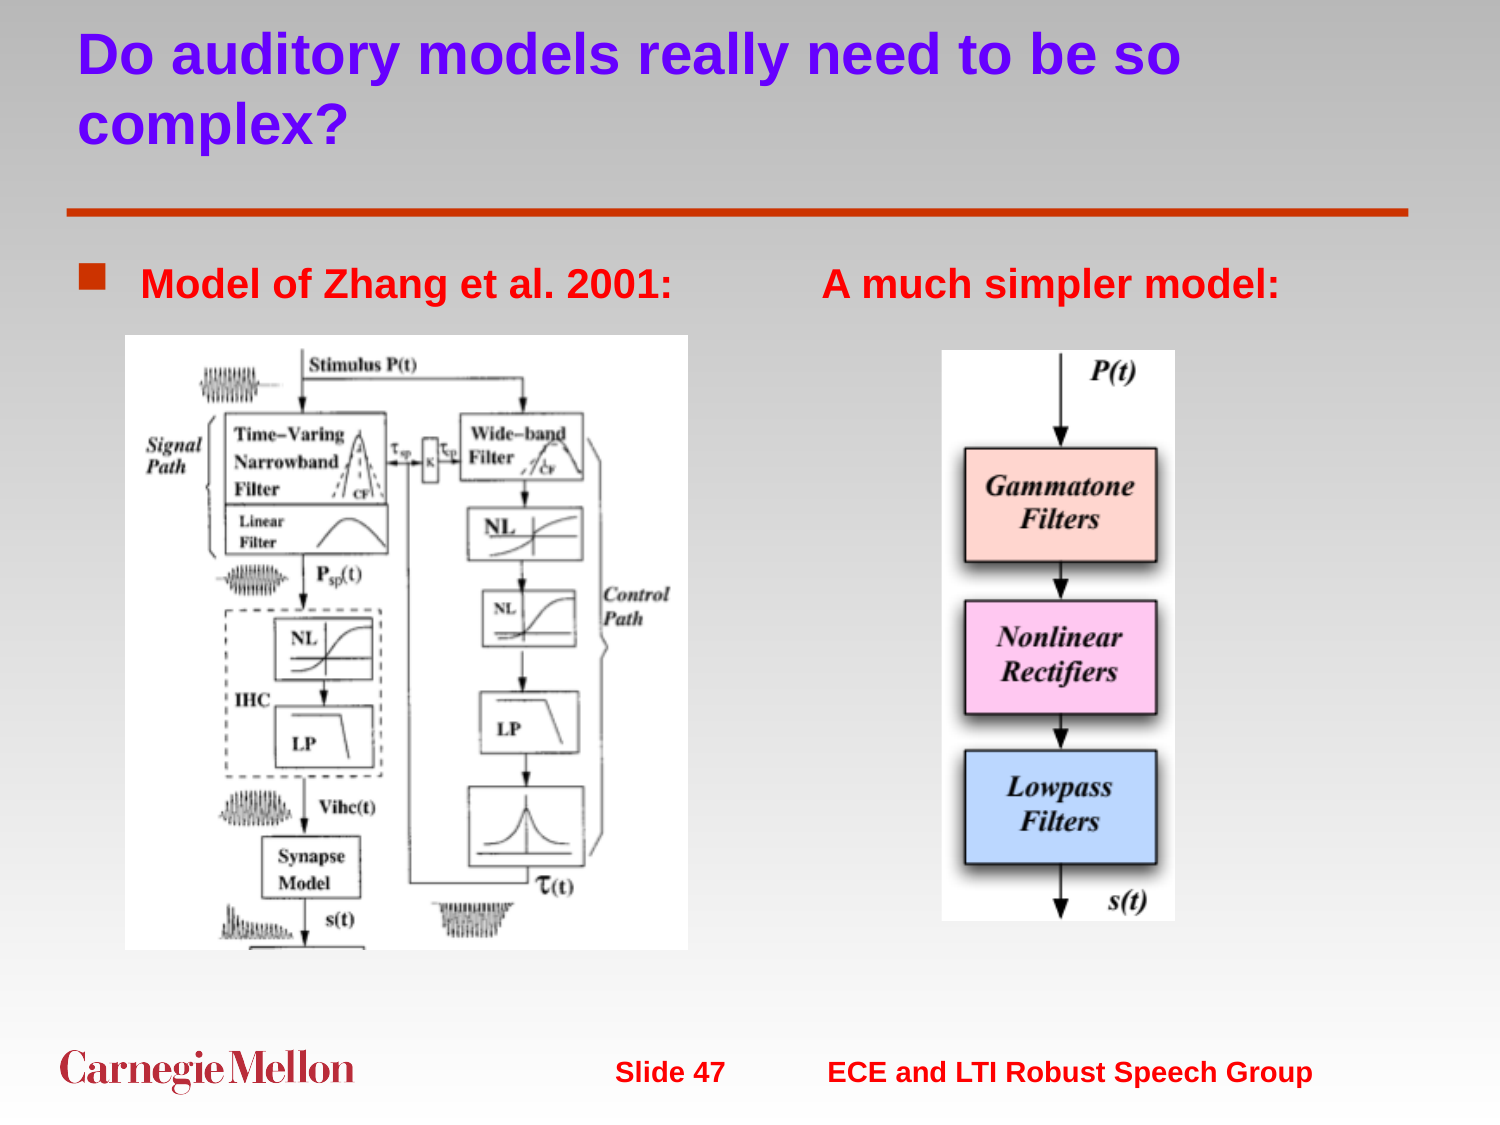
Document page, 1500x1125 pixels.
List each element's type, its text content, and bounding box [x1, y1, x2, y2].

picture [941, 349, 1176, 921]
title Do auditory models really need to be so complex? [62, 55, 1414, 157]
picture [60, 1049, 355, 1095]
list Model of Zhang et al. 2001: A much simpler model: [59, 249, 1412, 1001]
picture [124, 335, 688, 951]
